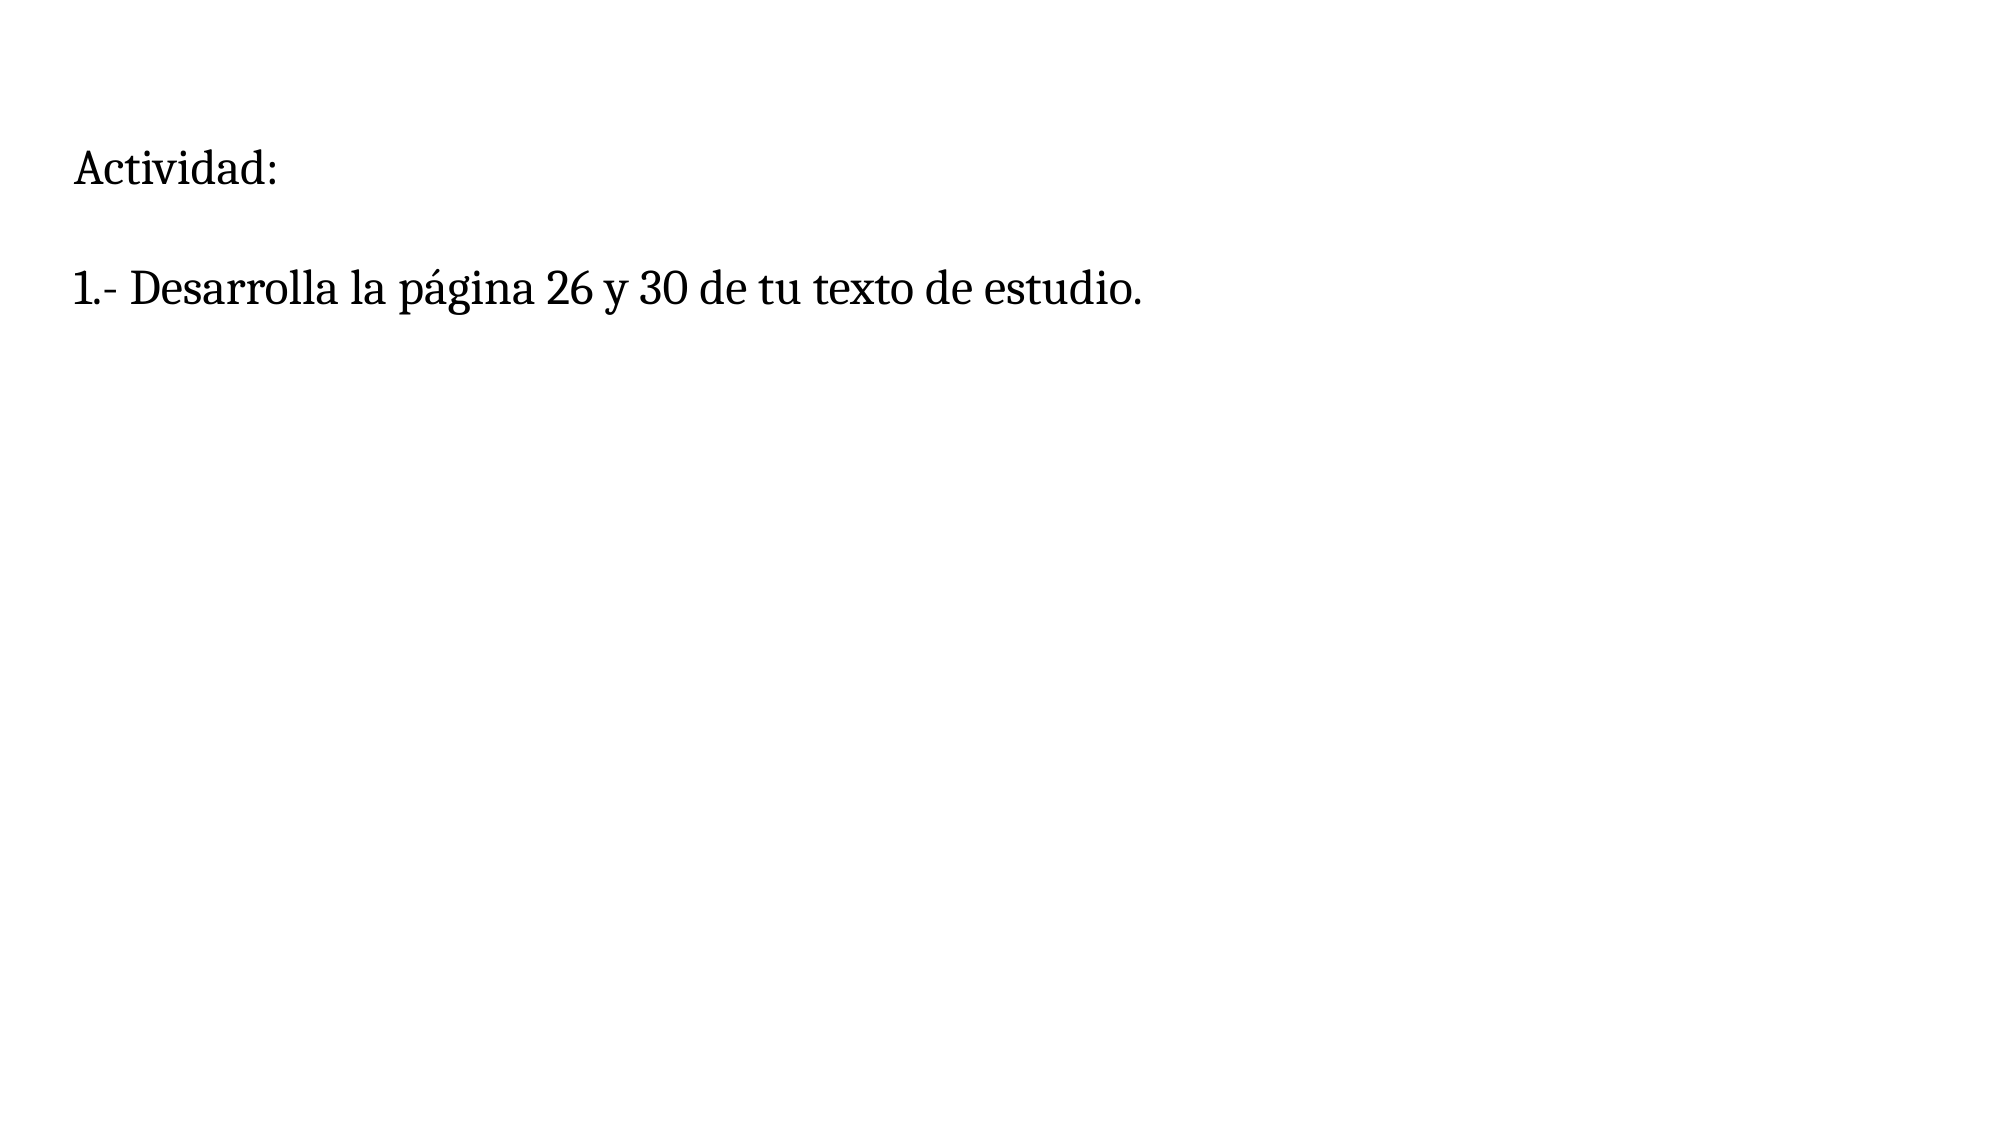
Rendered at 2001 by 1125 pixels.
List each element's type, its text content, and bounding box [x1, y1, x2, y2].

text_box Actividad: 1.- Desarrolla la página 26 y 30 de tu texto de estudio. [59, 127, 2000, 383]
